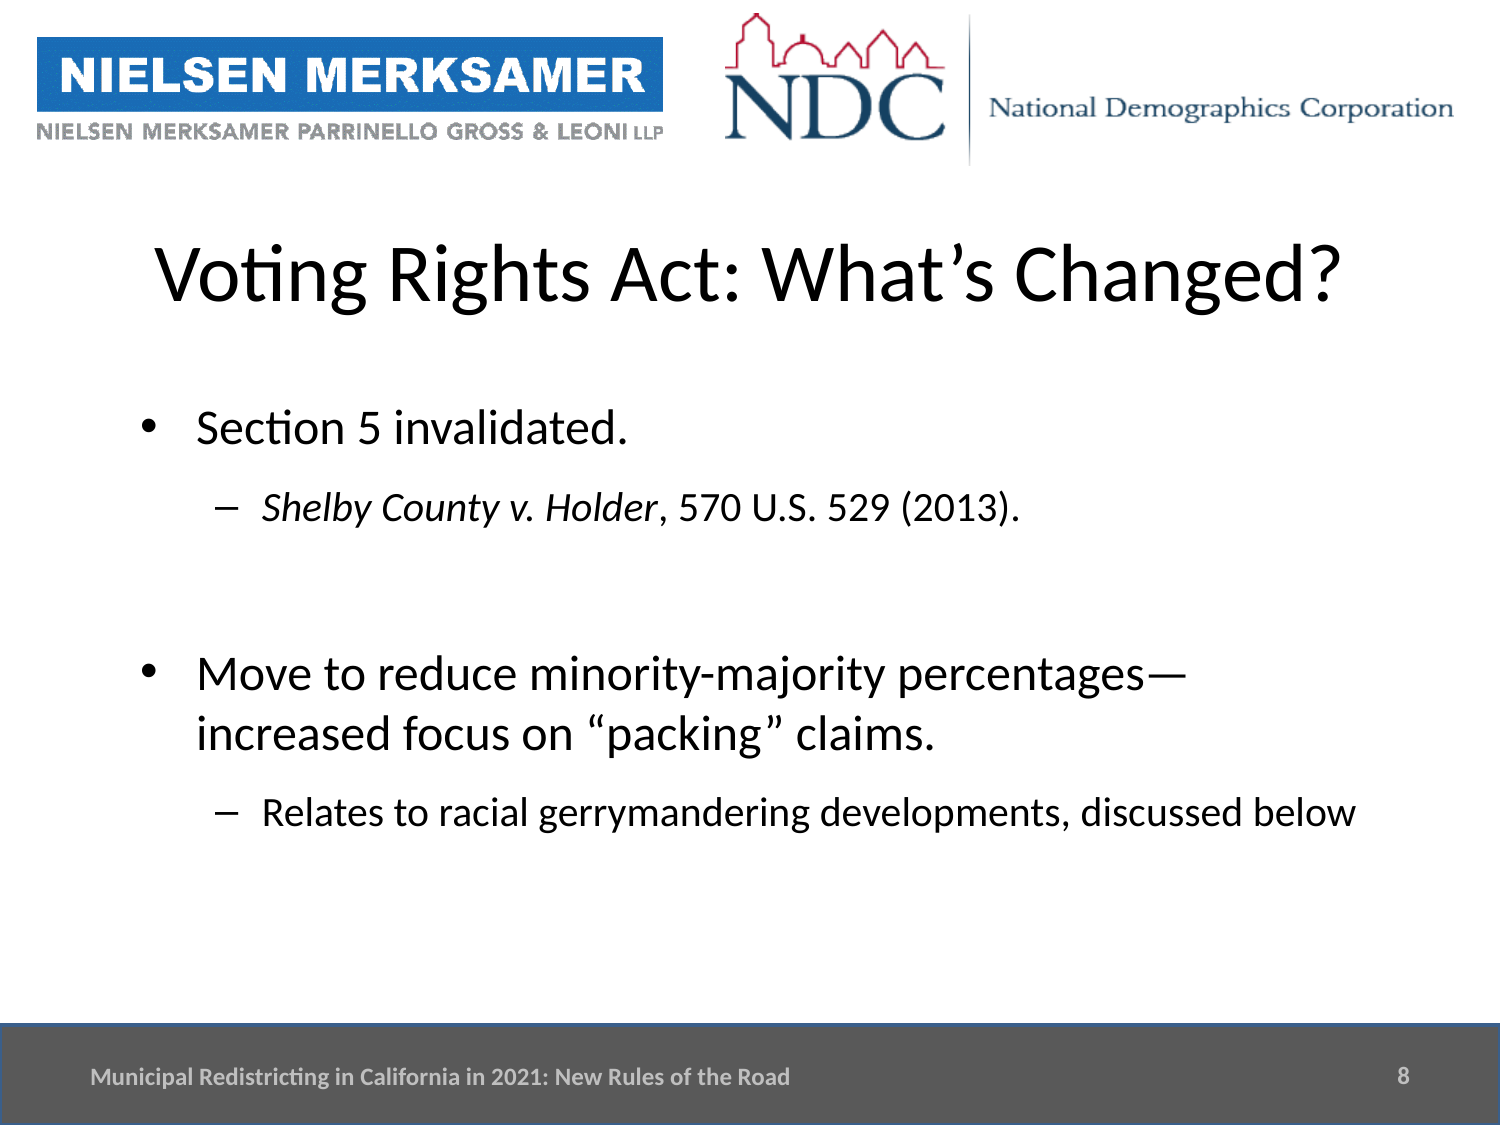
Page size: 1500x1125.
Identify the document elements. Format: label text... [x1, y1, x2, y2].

list Section 5 invalidated. Shelby County v. Holder, 570 U.S. 529 (2013). Move to reduce minority-majority percentages—increased focus on “packing” claims. Relates to racial gerrymandering developments, discussed below [125, 387, 1400, 1025]
title Voting Rights Act: What’s Changed? [75, 200, 1425, 338]
slide_number 8 [1074, 1044, 1425, 1105]
footer Municipal Redistricting in California in 2021: New Rules of the Road [75, 1045, 1050, 1106]
picture [37, 37, 663, 141]
picture [725, 13, 1454, 166]
